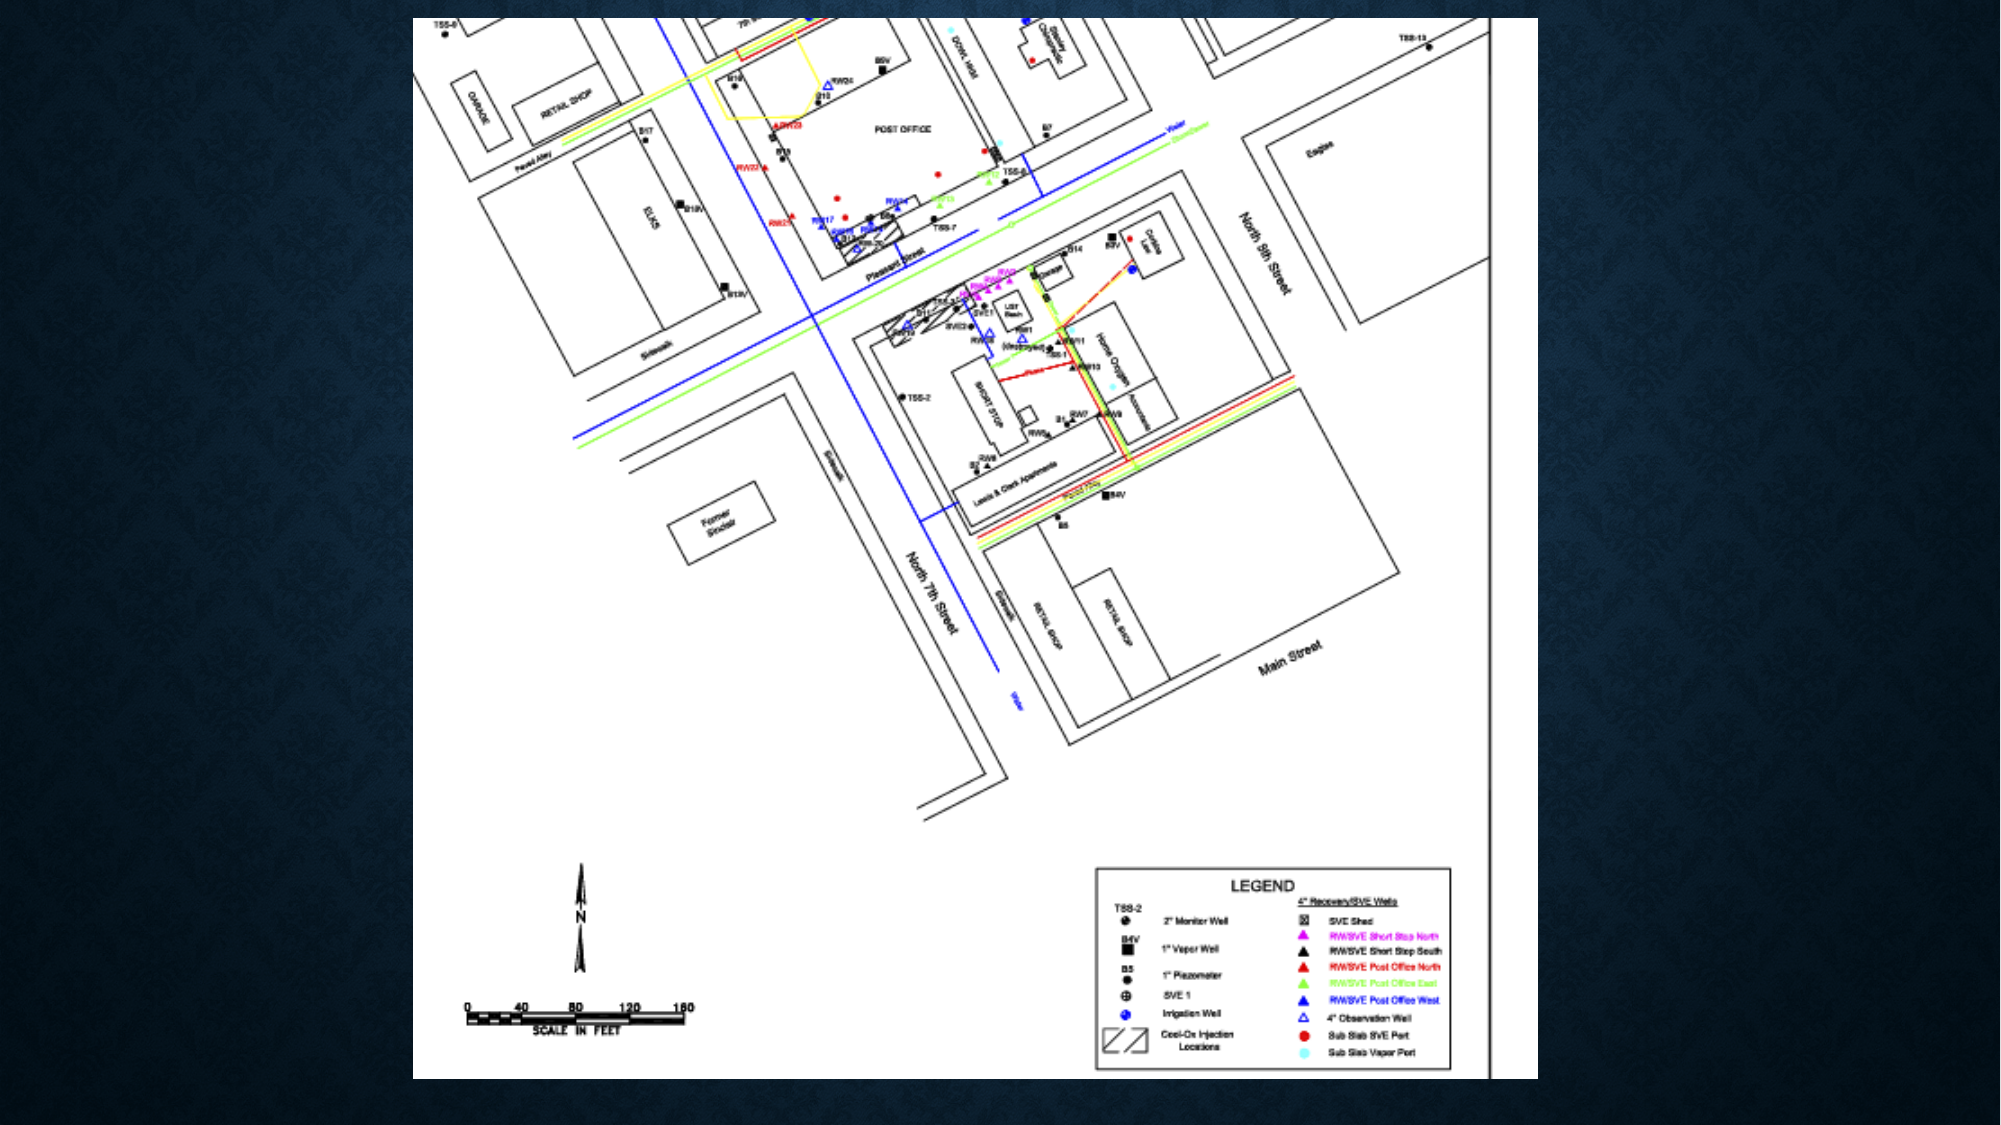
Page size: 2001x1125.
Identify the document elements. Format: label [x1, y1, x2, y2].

picture [412, 17, 1539, 1080]
